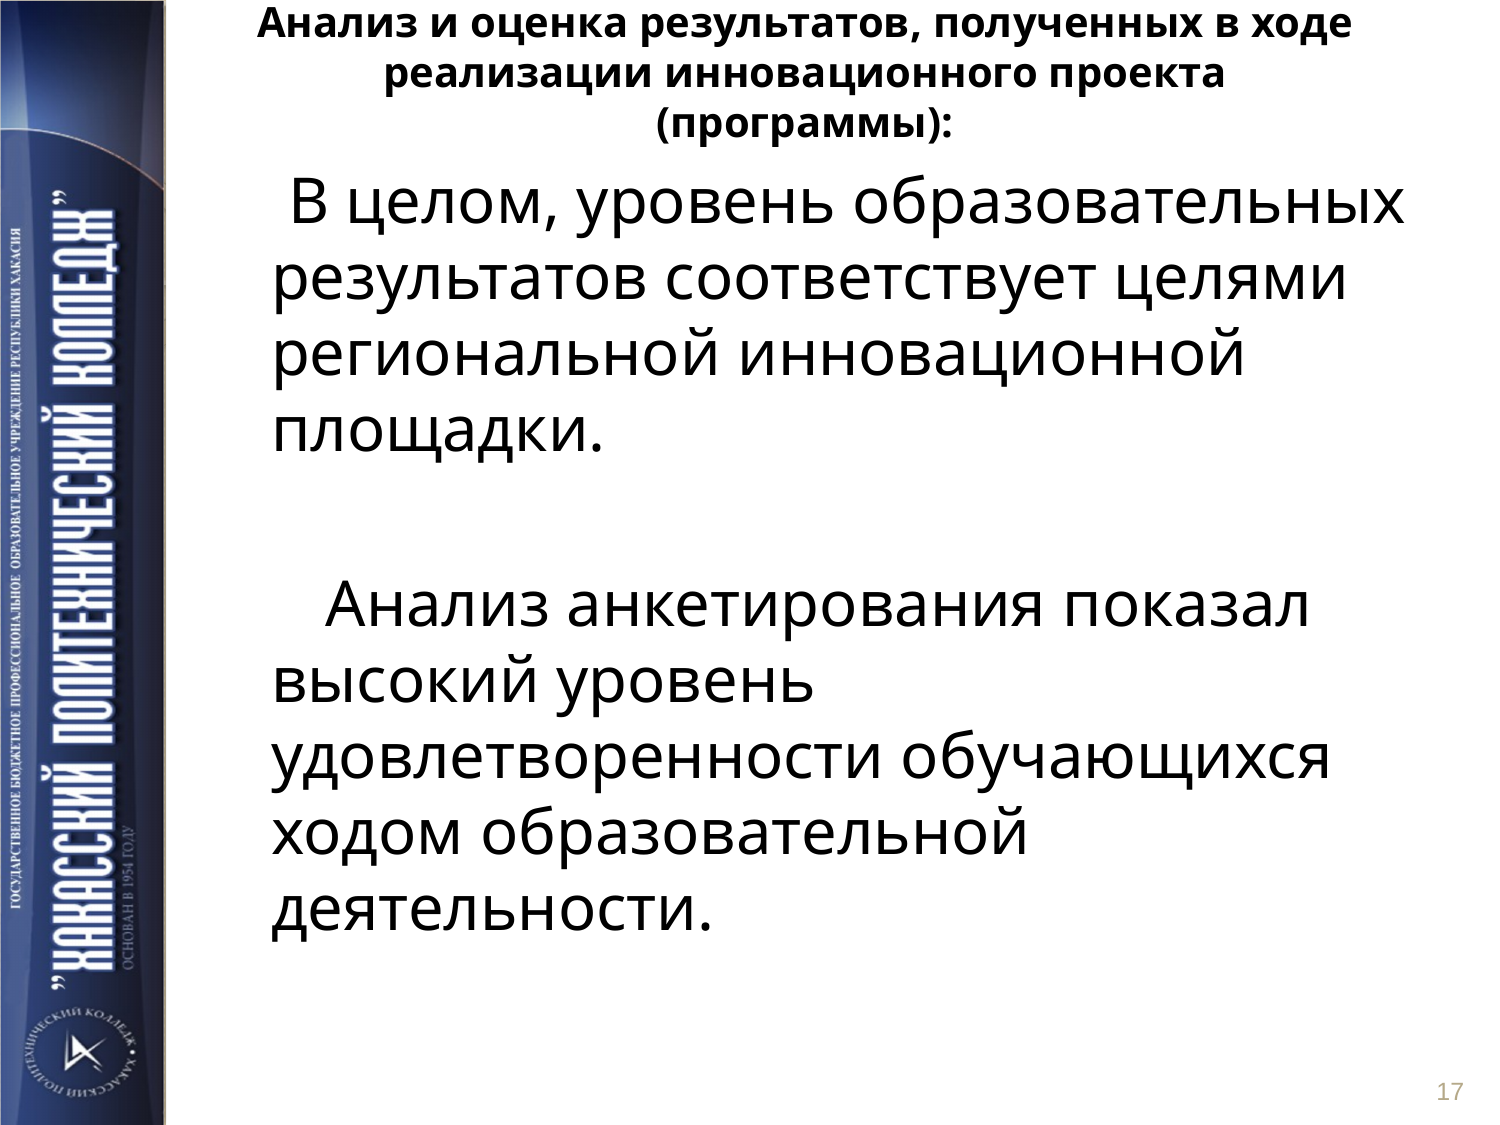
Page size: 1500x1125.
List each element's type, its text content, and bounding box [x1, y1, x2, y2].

slide_number 17 [1413, 1034, 1488, 1113]
list В целом, уровень образовательных результатов соответствует целями региональной инновационной площадки. Анализ анкетирования показал высокий уровень удовлетворенности обучающихся ходом образовательной деятельности. [199, 152, 1436, 981]
picture [0, 2, 645, 1124]
title Анализ и оценка результатов, полученных в ходе реализации инновационного проекта (программы): [222, 0, 1388, 152]
